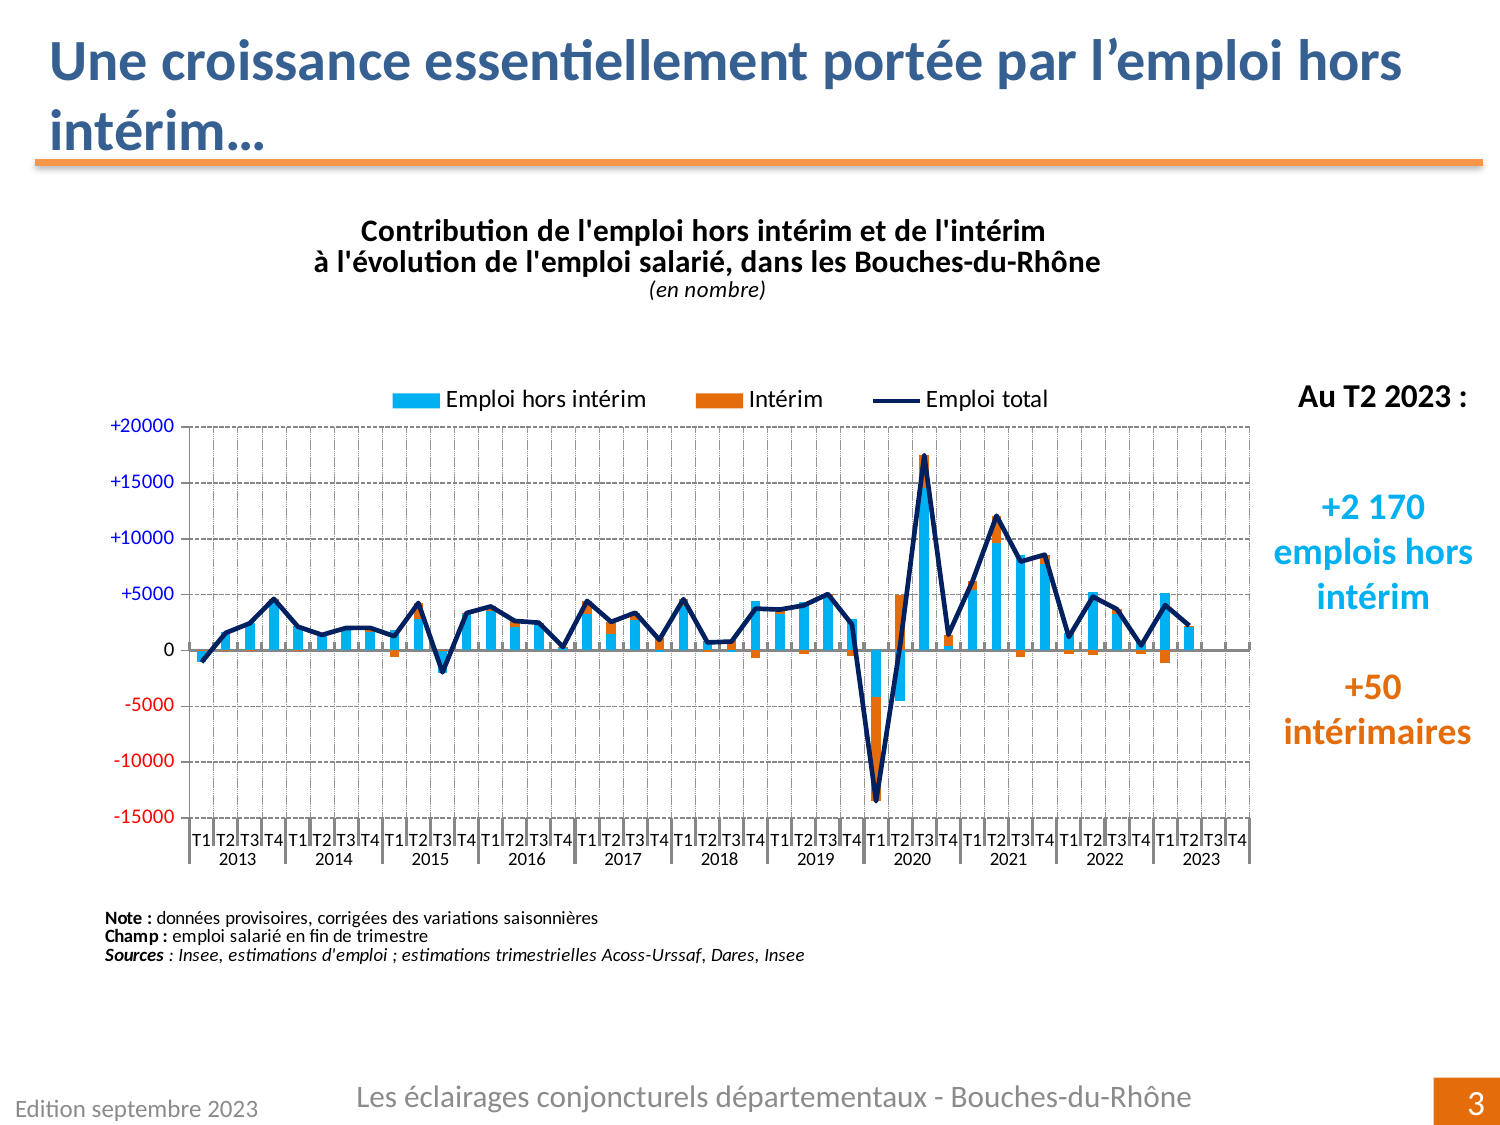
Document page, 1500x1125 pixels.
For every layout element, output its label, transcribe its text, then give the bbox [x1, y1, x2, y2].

slide_number 3 [1433, 1077, 1500, 1125]
text_box Une croissance essentiellement portée par l’emploi hors intérim… [34, 14, 1484, 159]
text_box +2 170 emplois hors intérim +50 intérimaires [1355, 475, 1494, 985]
text_box Au T2 2023 : [1355, 366, 1494, 421]
chart [85, 210, 1352, 1007]
footer Les éclairages conjoncturels départementaux - Bouches-du-Rhône [337, 1065, 1212, 1125]
slide_number Edition septembre 2023 [0, 1077, 350, 1125]
text_box [74, 183, 1352, 1017]
